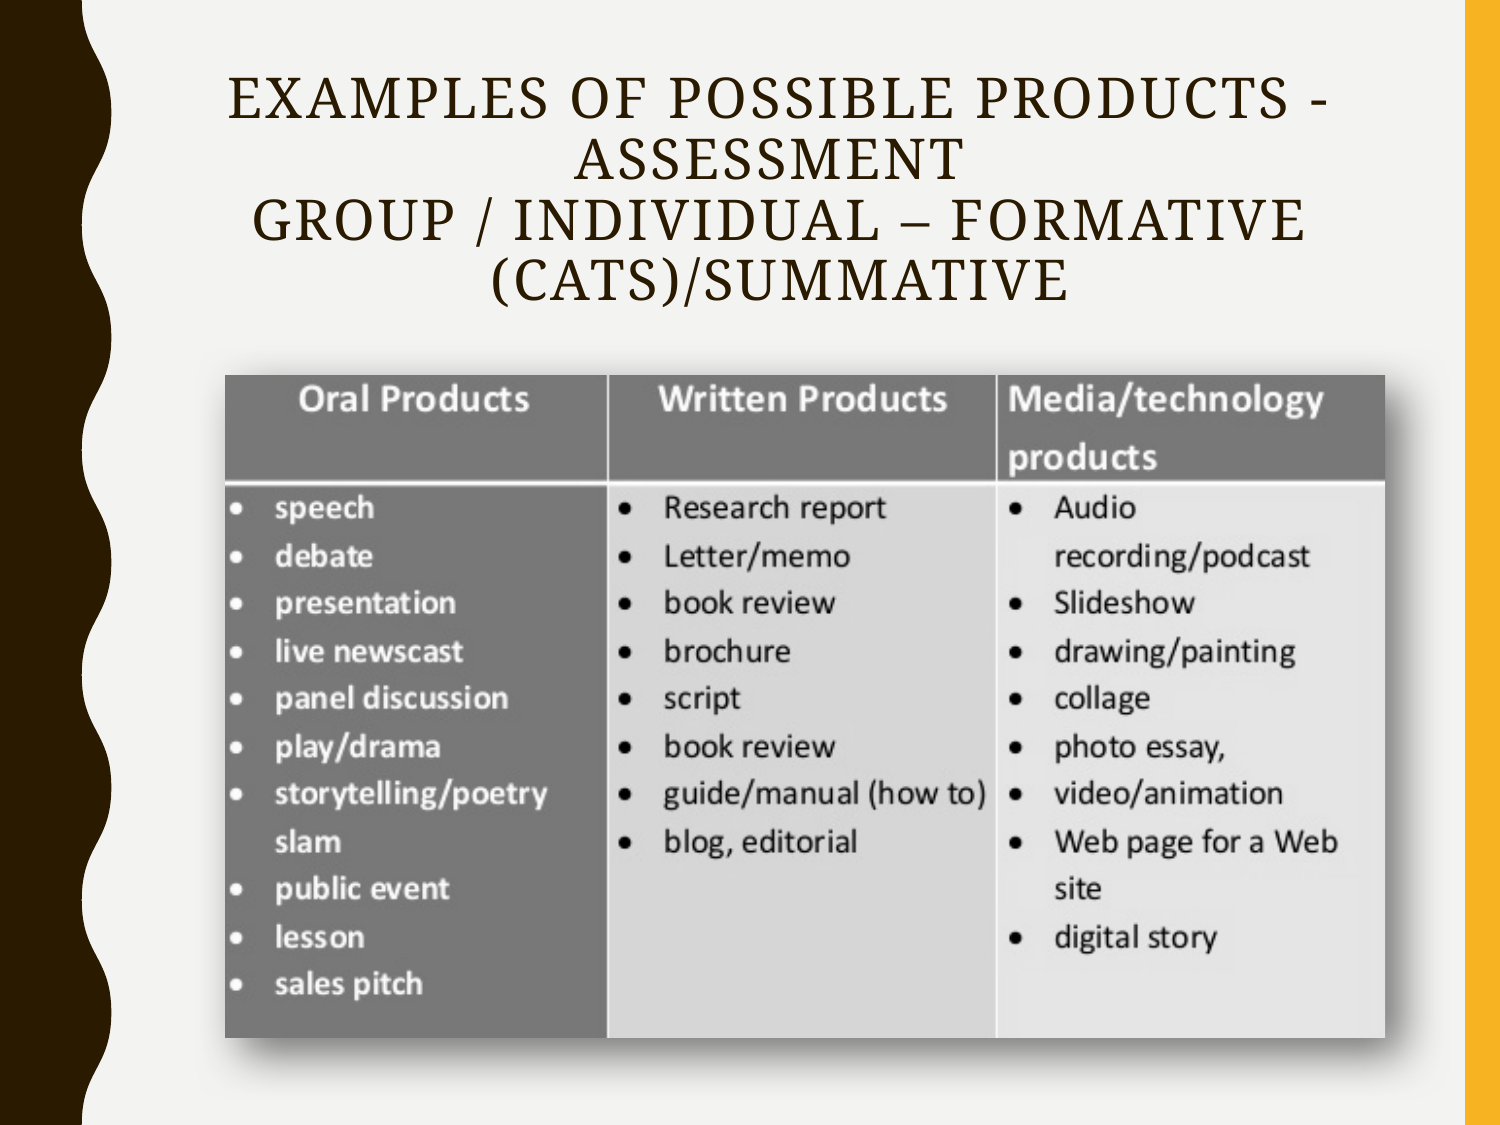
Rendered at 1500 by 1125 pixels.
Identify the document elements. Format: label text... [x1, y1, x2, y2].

title Examples of Possible Products - Assessment Group / Individual – Formative (CATs)/Summative [154, 62, 1407, 308]
picture [224, 374, 1385, 1038]
